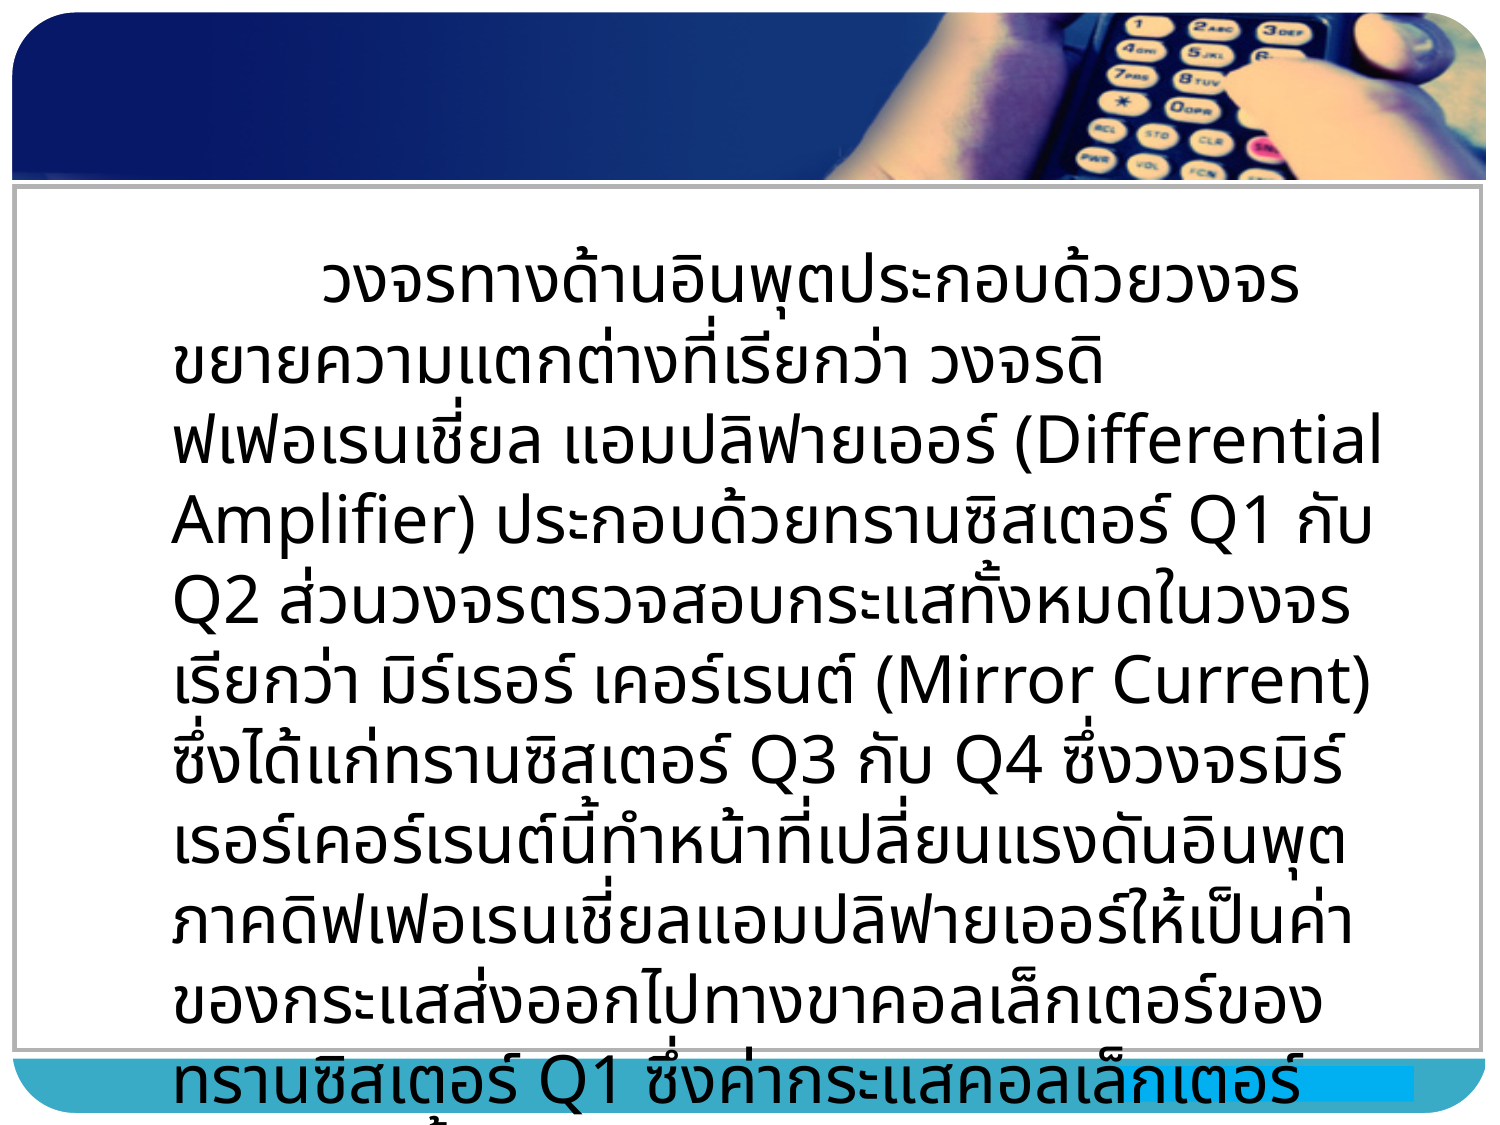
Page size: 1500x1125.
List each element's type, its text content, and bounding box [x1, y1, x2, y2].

text_box วงจรทางด้านอินพุตประกอบด้วยวงจรขยายความแตกต่างที่เรียกว่า วงจรดิฟเฟอเรนเชี่ยล แอมปลิฟายเออร์ (Differential Amplifier) ประกอบด้วยทรานซิสเตอร์ Q1 กับ Q2 ส่วนวงจรตรวจสอบกระแสทั้งหมดในวงจรเรียกว่า มิร์เรอร์ เคอร์เรนต์ (Mirror Current) ซึ่งได้แก่ทรานซิสเตอร์ Q3 กับ Q4 ซึ่งวงจรมิร์เรอร์เคอร์เรนต์นี้ทำหน้าที่เปลี่ยนแรงดันอินพุตภาคดิฟเฟอเรนเชี่ยลแอมปลิฟายเออร์ให้เป็นค่าของกระแสส่งออกไปทางขาคอลเล็กเตอร์ของทรานซิสเตอร์ Q1 ซึ่งค่ากระแสคอลเล็กเตอร์ของ Q1 นี้จะส่งไปเป็นแรงดันไฟไบอัสขาเบสให้กับทรานซิสเตอร์ Q9 ทางหนึ่ง และอีกทางหนึ่งส่งไปยังขาอิมิตเตอร์ให้ของทรานซิสเตอร์ Q8 [156, 219, 1411, 1125]
picture [13, 13, 1486, 180]
text_box [1411, 1064, 1416, 1104]
